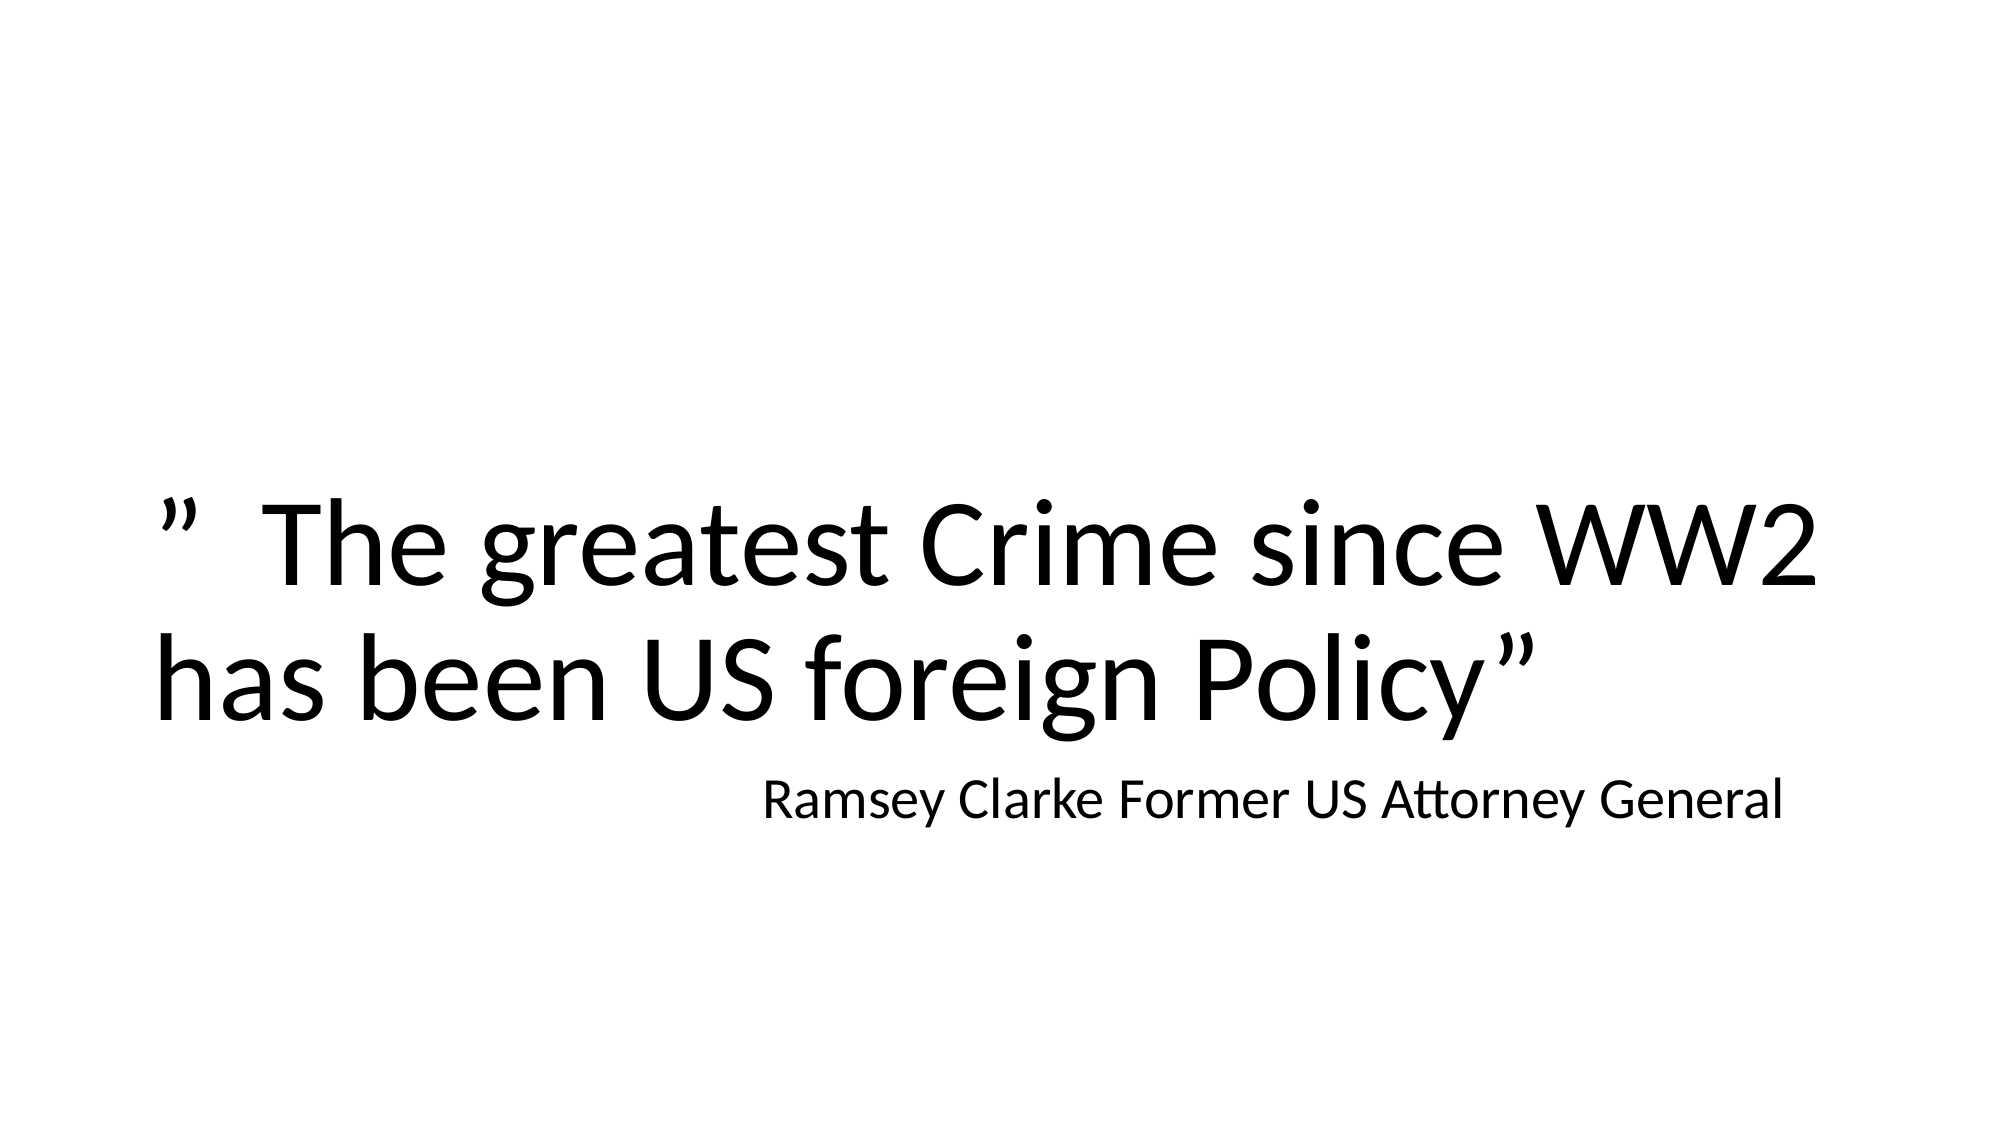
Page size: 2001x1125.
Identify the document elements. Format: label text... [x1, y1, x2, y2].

list ” The greatest Crime since WW2 has been US foreign Policy” Ramsey Clarke Former US Attorney General [137, 299, 1863, 1014]
